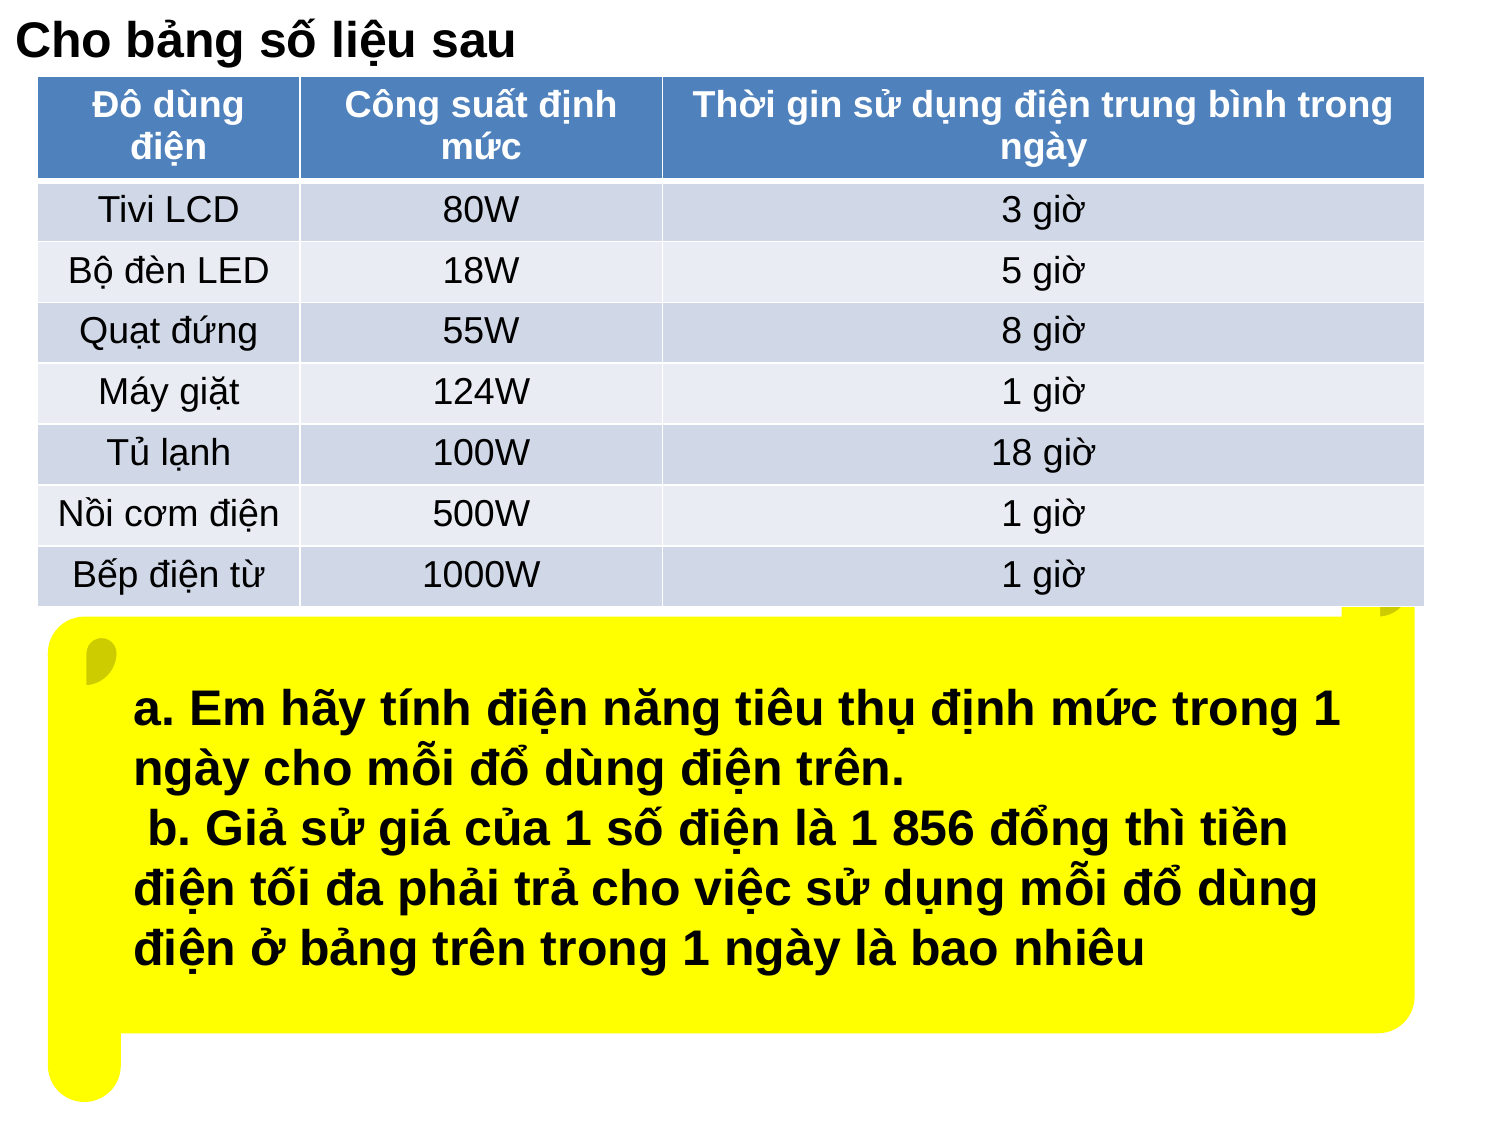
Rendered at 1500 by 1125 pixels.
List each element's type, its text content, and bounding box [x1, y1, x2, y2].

table_cell 1 giờ [663, 364, 1424, 423]
table_header Đô dùng điện [38, 77, 299, 178]
table_cell Tủ lạnh [38, 425, 299, 484]
table_cell Bếp điện từ [38, 547, 299, 606]
table_cell Máy giặt [38, 364, 299, 423]
table_cell 3 giờ [663, 184, 1424, 241]
table_cell 500W [301, 486, 662, 545]
table_cell 1000W [301, 547, 662, 606]
table_cell 80W [301, 184, 662, 241]
table_cell 1 giờ [663, 547, 1424, 606]
table_cell Quạt đứng [38, 303, 299, 362]
table_cell 8 giờ [663, 303, 1424, 362]
table_cell 18W [301, 242, 662, 302]
table_cell 18 giờ [663, 425, 1424, 484]
table_cell 124W [301, 364, 662, 423]
table_header Thời gin sử dụng điện trung bình trong ngày [663, 77, 1424, 178]
text_box a. Em hãy tính điện năng tiêu thụ định mức trong 1 ngày cho mỗi đổ dùng điện trên. b. Giả sử giá của 1 số điện là 1 856 đổng thì tiền điện tối đa phải trả cho việc sử dụng mỗi đổ dùng điện ở bảng trên trong 1 ngày là bao nhiêu [47, 607, 1415, 1102]
table_cell 55W [301, 303, 662, 362]
text_box Cho bảng số liệu sau [0, 0, 650, 76]
table_cell 100W [301, 425, 662, 484]
table_cell Nồi cơm điện [38, 486, 299, 545]
table_cell 1 giờ [663, 486, 1424, 545]
table_cell 5 giờ [663, 242, 1424, 302]
table_cell Tivi LCD [38, 184, 299, 241]
table_header Công suất định mức [301, 77, 662, 178]
table_cell Bộ đèn LED [38, 242, 299, 302]
